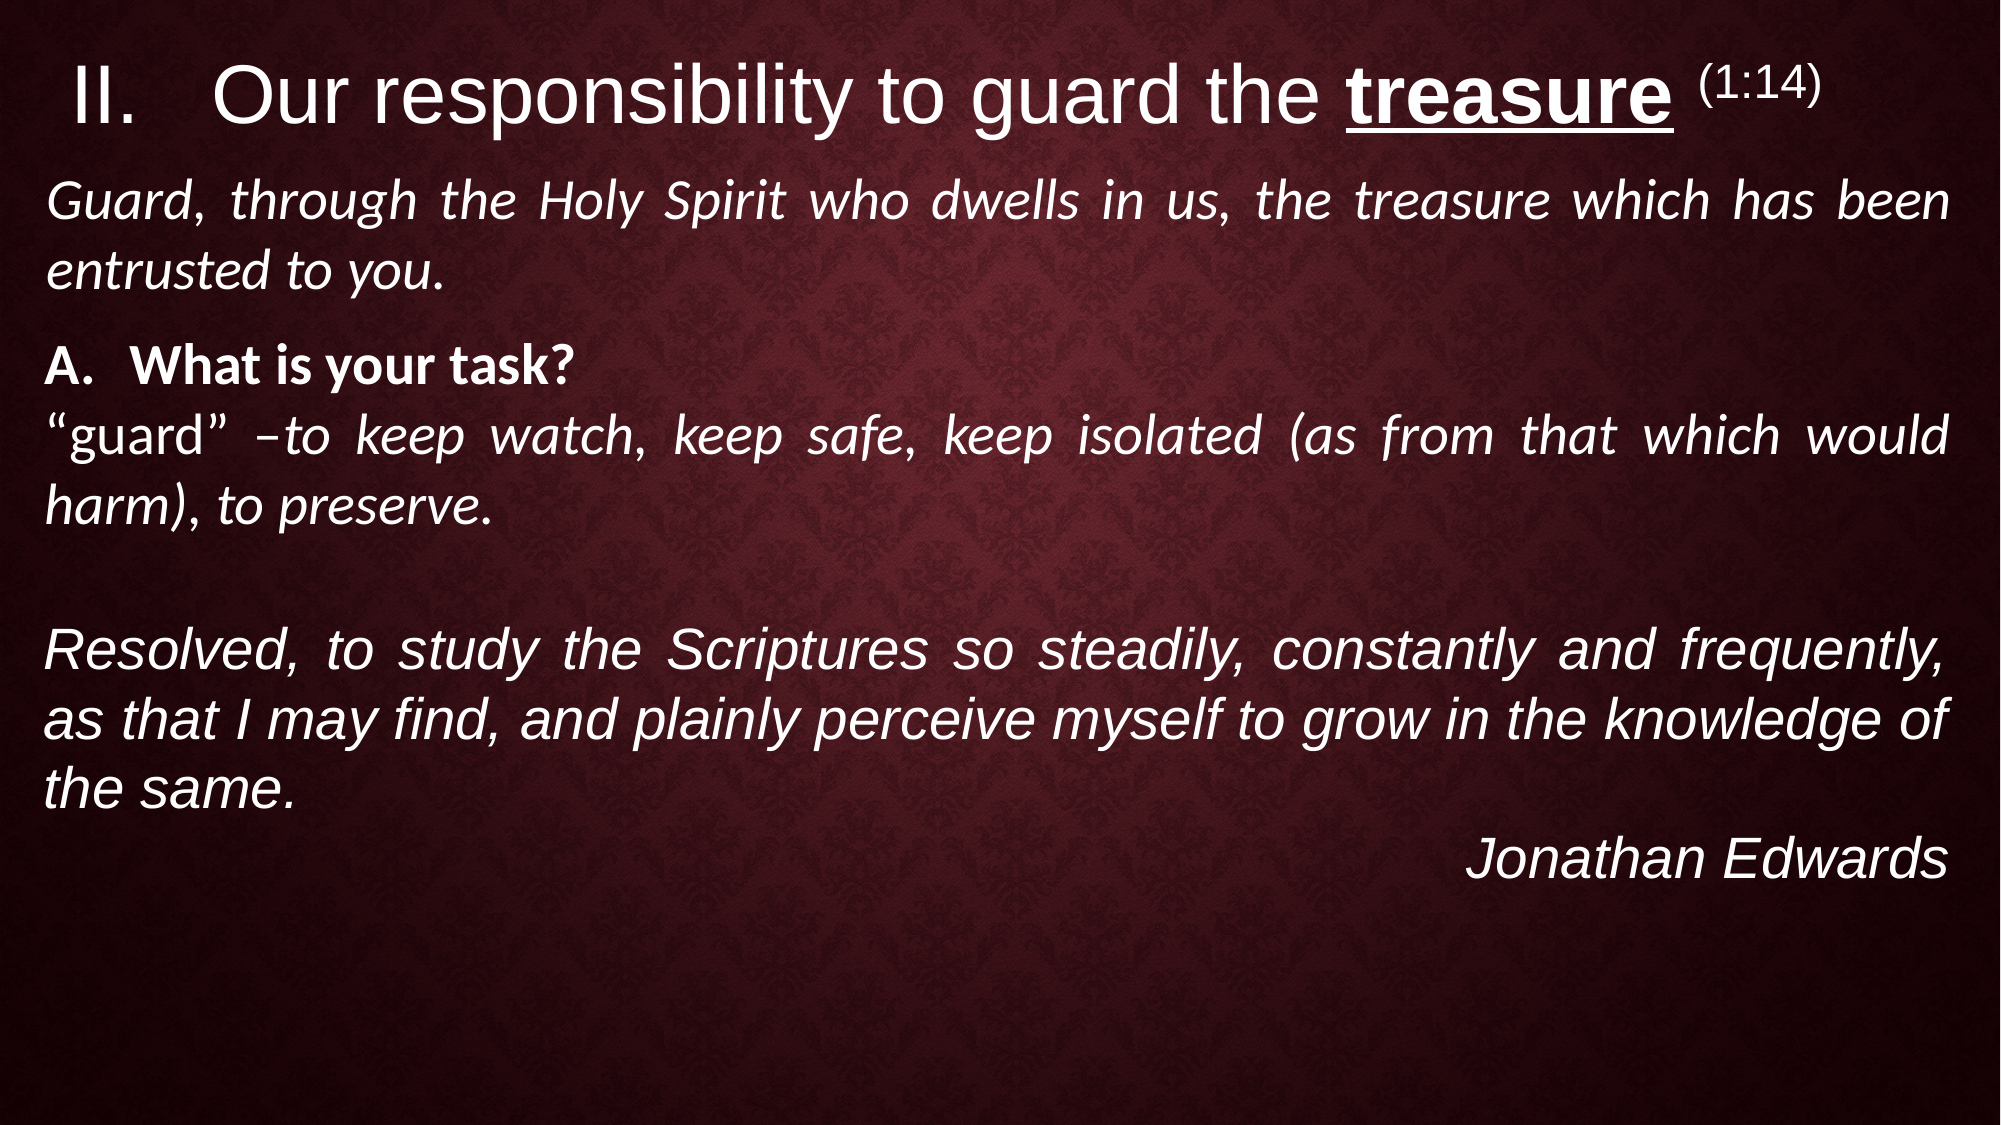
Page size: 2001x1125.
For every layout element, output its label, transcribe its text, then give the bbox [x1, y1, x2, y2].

text_box Guard, through the Holy Spirit who dwells in us, the treasure which has been entrusted to you. [31, 153, 1969, 309]
text_box What is your task? “guard” –to keep watch, keep safe, keep isolated (as from that which would harm), to preserve. [30, 319, 1967, 544]
text_box Resolved, to study the Scriptures so steadily, constantly and frequently, as that I may find, and plainly perceive myself to grow in the knowledge of the same. Jonathan Edwards [28, 603, 1966, 898]
text_box Our responsibility to guard the treasure (1:14) [55, 32, 1974, 148]
